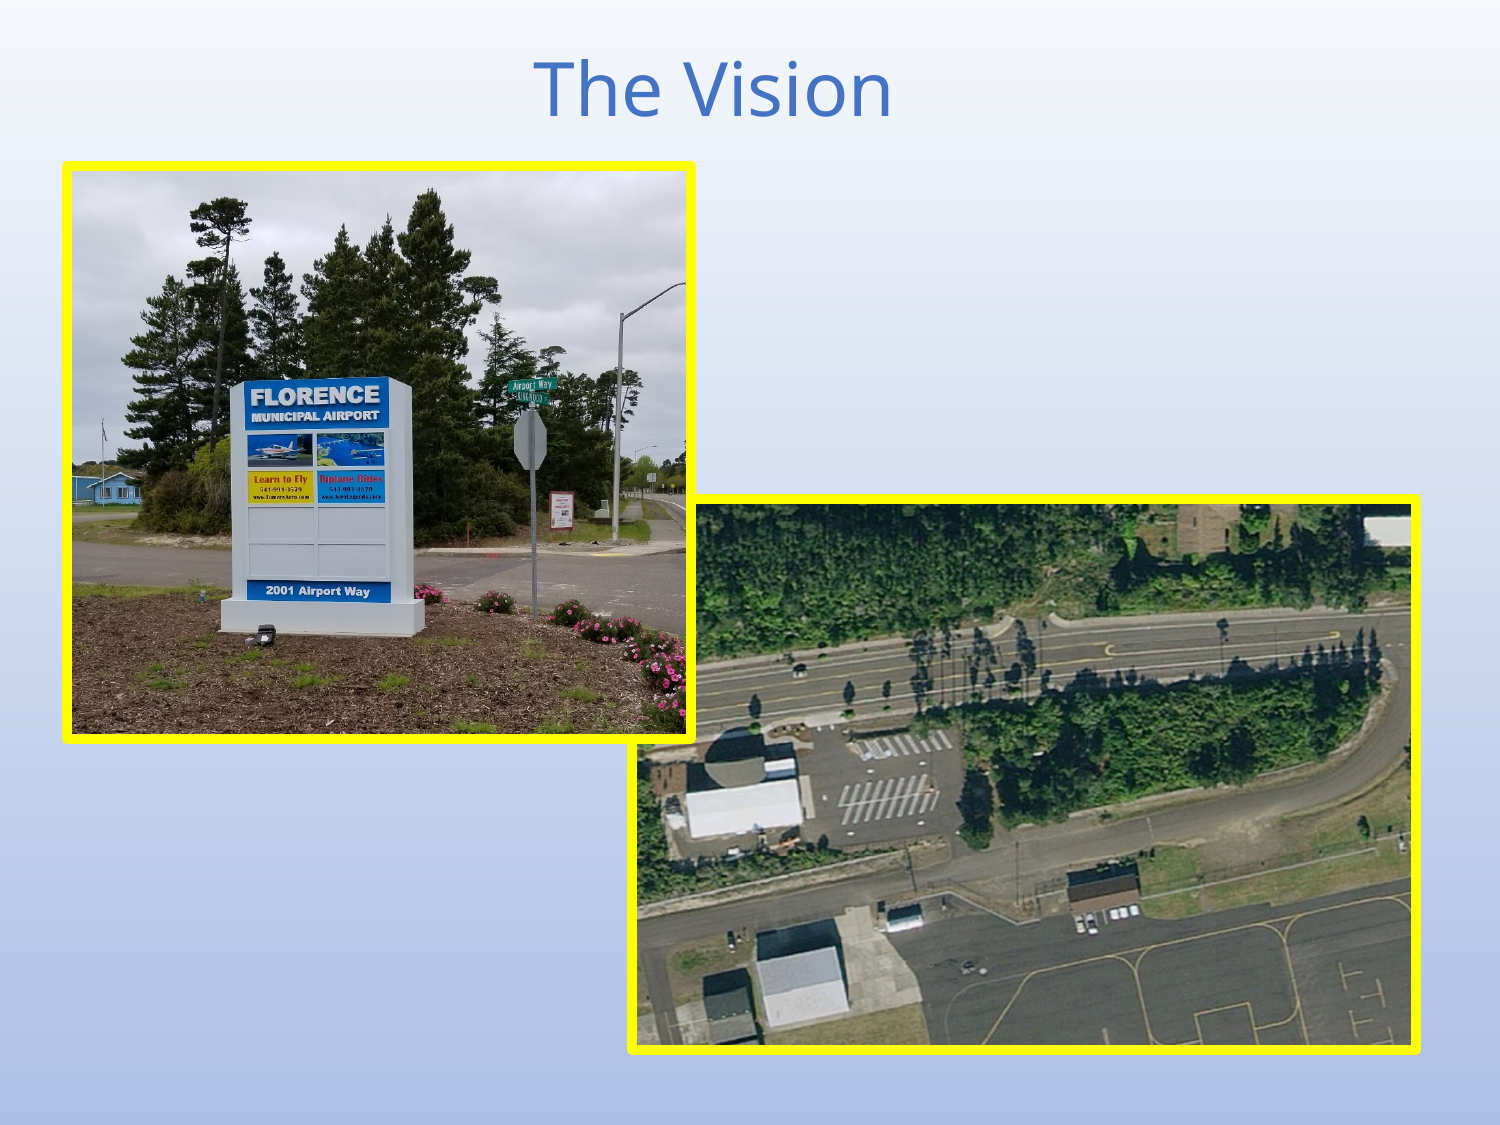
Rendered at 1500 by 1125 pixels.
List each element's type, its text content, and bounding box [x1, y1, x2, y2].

text_box The Vision [519, 34, 910, 139]
picture [71, 170, 687, 735]
picture [637, 387, 1411, 1125]
